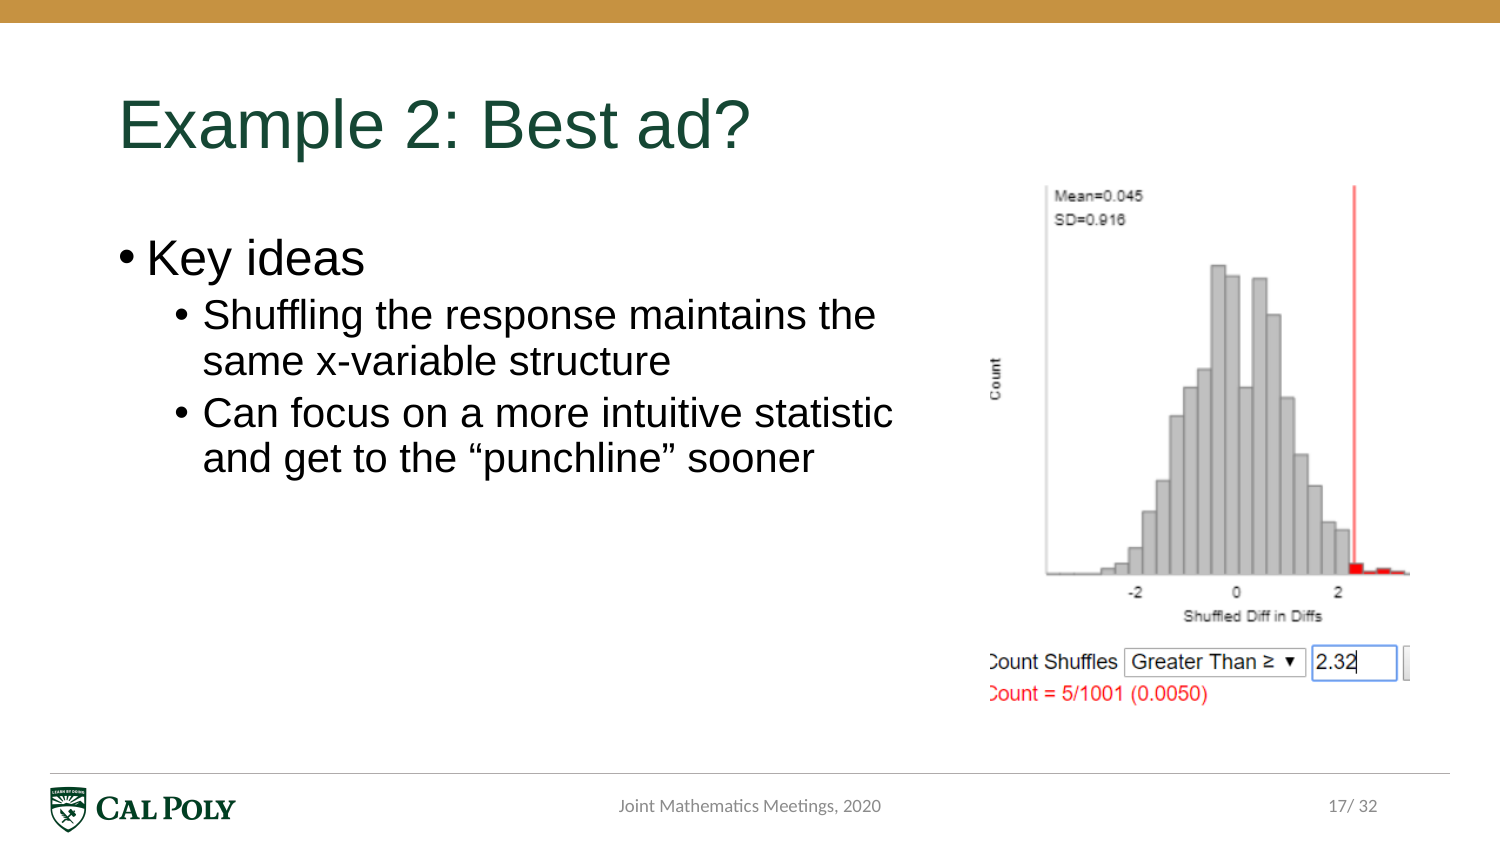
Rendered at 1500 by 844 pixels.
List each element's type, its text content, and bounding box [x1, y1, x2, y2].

picture [990, 170, 1410, 729]
slide_number 17/ 32 [1059, 782, 1397, 827]
title Example 2: Best ad? [103, 44, 1397, 208]
list Key ideas Shuffling the response maintains the same x-variable structure Can focus on a more intuitive statistic and get to the “punchline” sooner [103, 224, 946, 760]
footer Joint Mathematics Meetings, 2020 [496, 782, 1004, 827]
